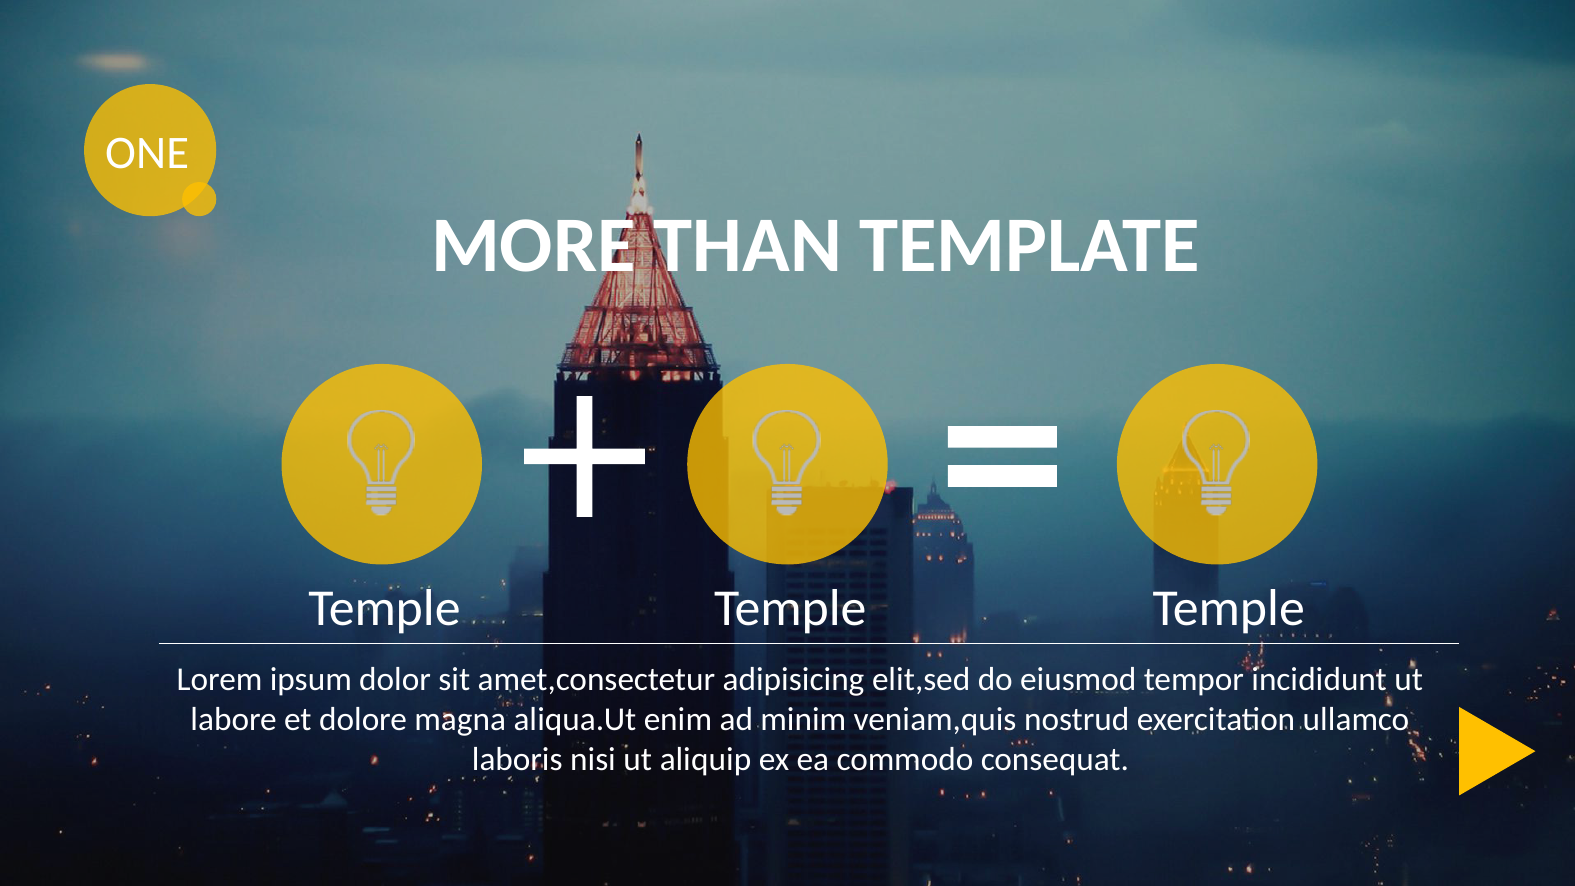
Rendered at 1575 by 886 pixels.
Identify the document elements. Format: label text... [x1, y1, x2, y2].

text_box Temple [699, 566, 888, 643]
text_box [947, 425, 1058, 449]
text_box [281, 363, 482, 565]
text_box MORE THAN TEMPLATE [416, 184, 1274, 295]
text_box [1116, 363, 1318, 565]
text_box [687, 363, 888, 565]
text_box [93, 83, 207, 114]
text_box [184, 186, 218, 218]
text_box Temple [1137, 566, 1327, 643]
text_box Temple [293, 566, 482, 643]
text_box [947, 464, 1058, 488]
text_box [83, 120, 90, 180]
text_box [523, 395, 646, 518]
text_box ONE [90, 114, 242, 186]
text_box [1458, 705, 1538, 798]
text_box [93, 186, 207, 218]
text_box [0, 0, 1575, 886]
text_box Lorem ipsum dolor sit amet,consectetur adipisicing elit,sed do eiusmod tempor incididunt ut labore et dolore magna aliqua.Ut enim ad minim veniam,quis nostrud exercitation ullamco laboris nisi ut aliquip ex ea commodo consequat. [150, 649, 1452, 785]
